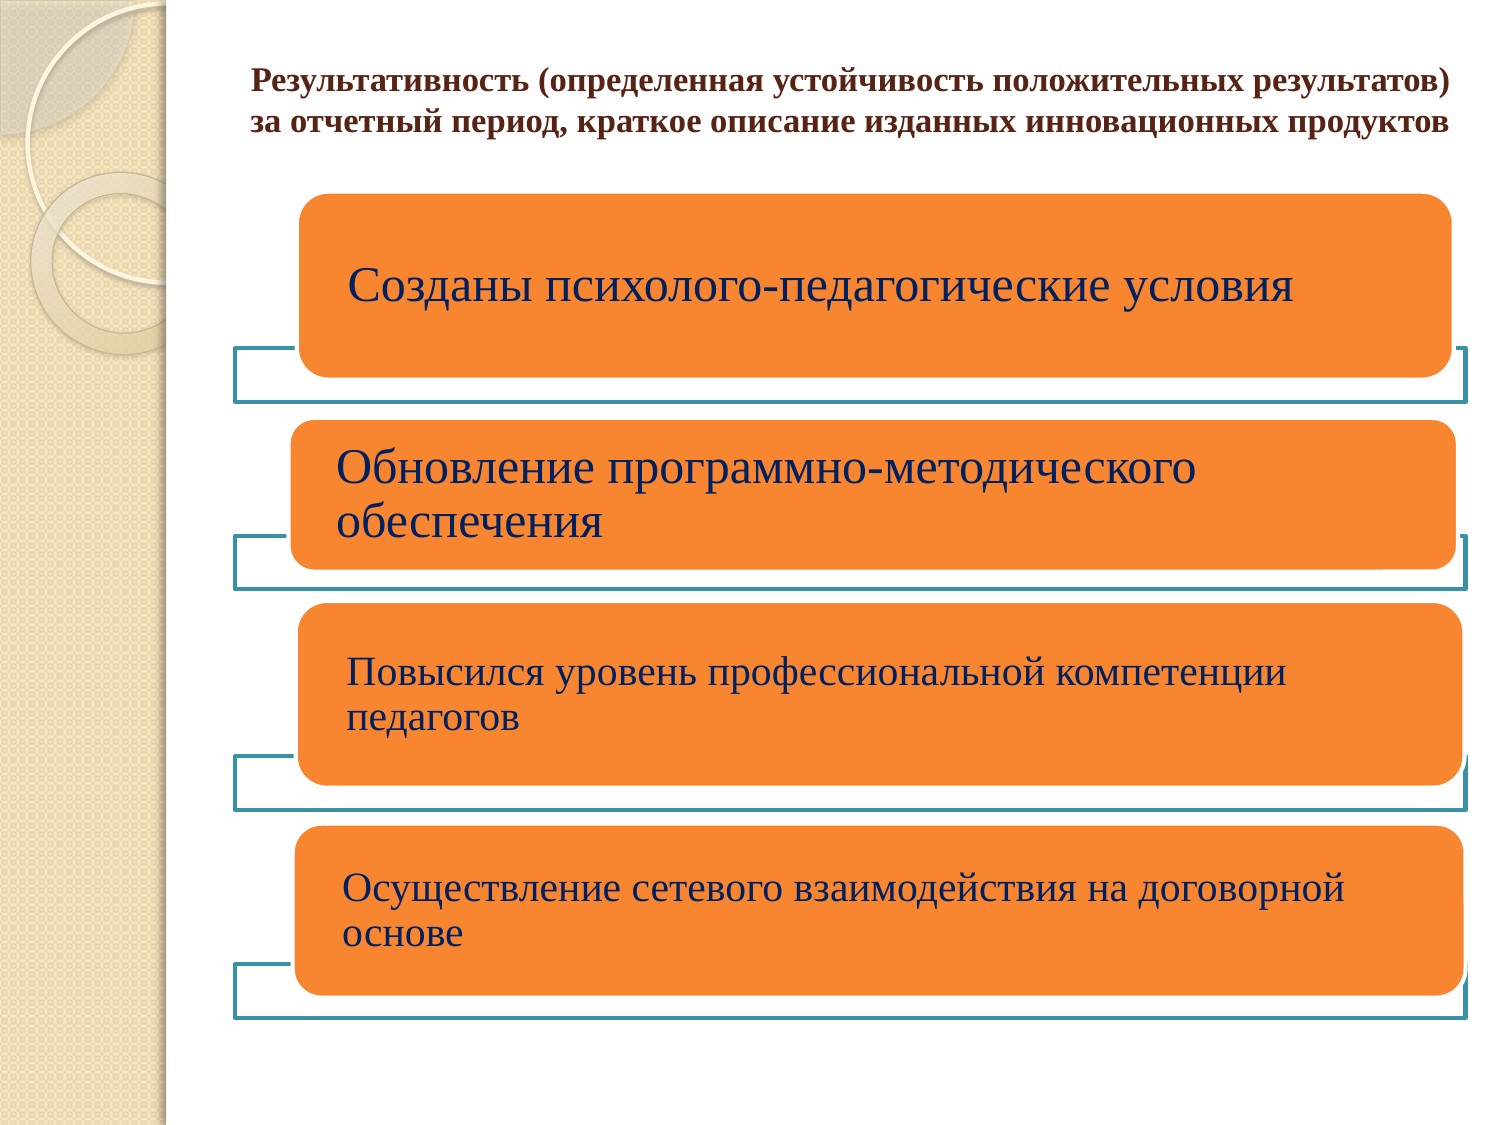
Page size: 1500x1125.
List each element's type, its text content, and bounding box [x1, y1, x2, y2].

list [235, 184, 1466, 1026]
title Результативность (определенная устойчивость положительных результатов) за отчетный период, краткое описание изданных инновационных продуктов [235, 45, 1466, 183]
